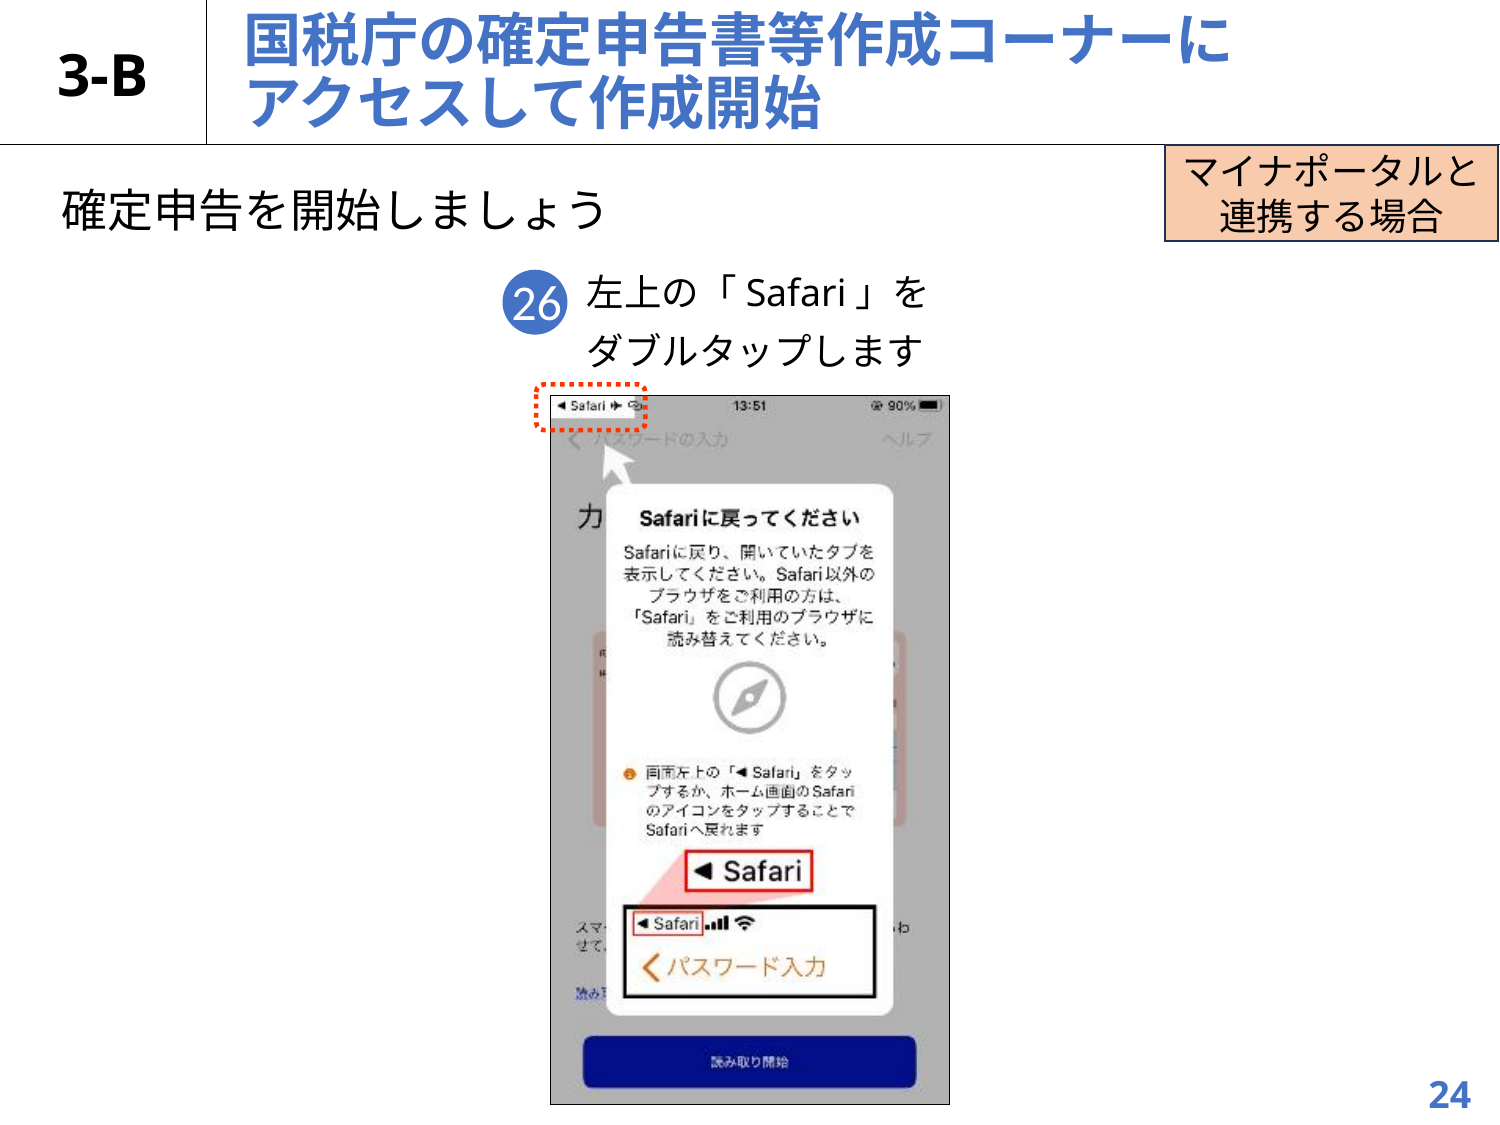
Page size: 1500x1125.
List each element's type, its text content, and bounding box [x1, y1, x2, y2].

text_box 24 [1399, 1063, 1500, 1123]
text_box マイナポータルと 連携する場合 [1164, 144, 1499, 242]
title 国税庁の確定申告書等作成コーナーに アクセスして作成開始 [228, 65, 1472, 145]
text_box 確定申告を開始しましょう [46, 180, 1422, 274]
text_box 3-B [0, 0, 207, 147]
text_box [491, 262, 582, 339]
text_box 左上の「Safari」を ダブルタップします [571, 274, 1176, 381]
text_box [535, 383, 647, 432]
picture [550, 395, 950, 1105]
